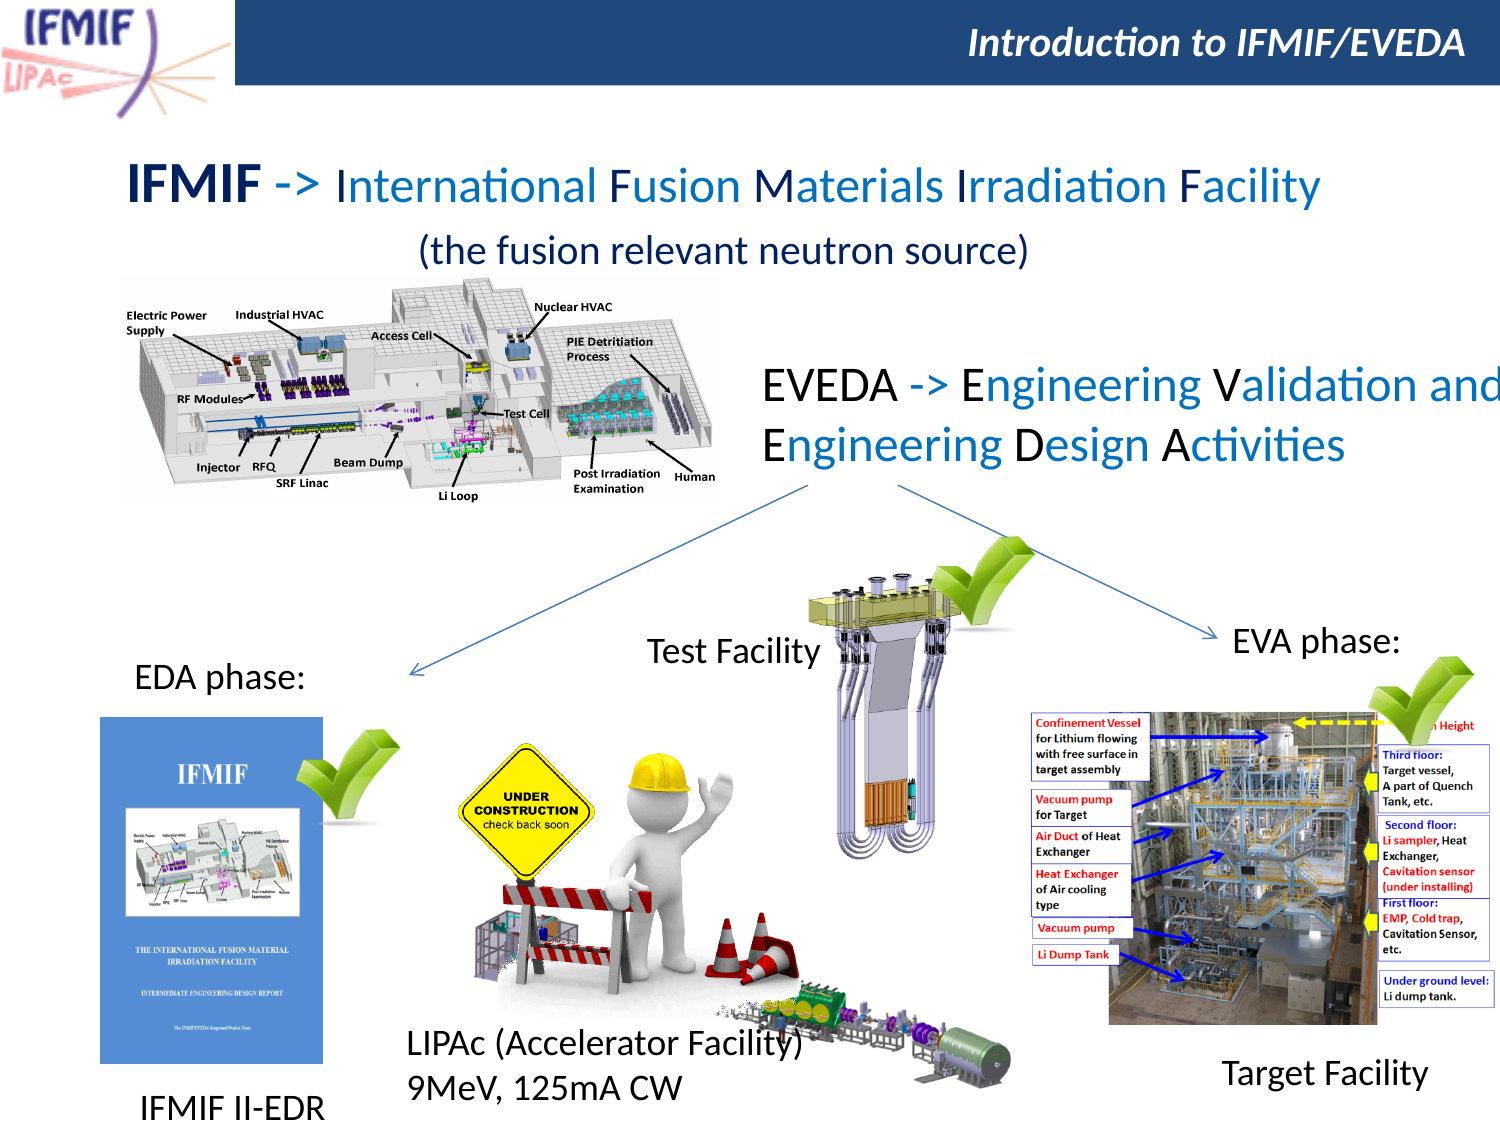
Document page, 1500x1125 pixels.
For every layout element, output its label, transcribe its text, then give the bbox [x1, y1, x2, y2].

text_box Introduction to IFMIF/EVEDA [952, 7, 1481, 73]
text_box IFMIF II-EDR [124, 1075, 341, 1125]
picture [0, 0, 235, 126]
text_box LIPAc (Accelerator Facility) 9MeV, 125mA CW [391, 1010, 899, 1116]
text_box IFMIF -> International Fusion Materials Irradiation Facility (the fusion relevant neutron source) [58, 137, 1390, 587]
text_box EVA phase: [1217, 608, 1417, 669]
picture [1027, 640, 1500, 1025]
picture [808, 519, 1044, 862]
text_box EDA phase: [119, 644, 322, 705]
picture [118, 275, 722, 506]
text_box EVEDA -> Engineering Validation and Engineering Design Activities [747, 343, 1500, 479]
picture [100, 713, 410, 1065]
text_box Target Facility [1206, 1040, 1445, 1100]
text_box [897, 484, 1217, 640]
picture [454, 736, 1023, 1104]
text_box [408, 484, 809, 676]
